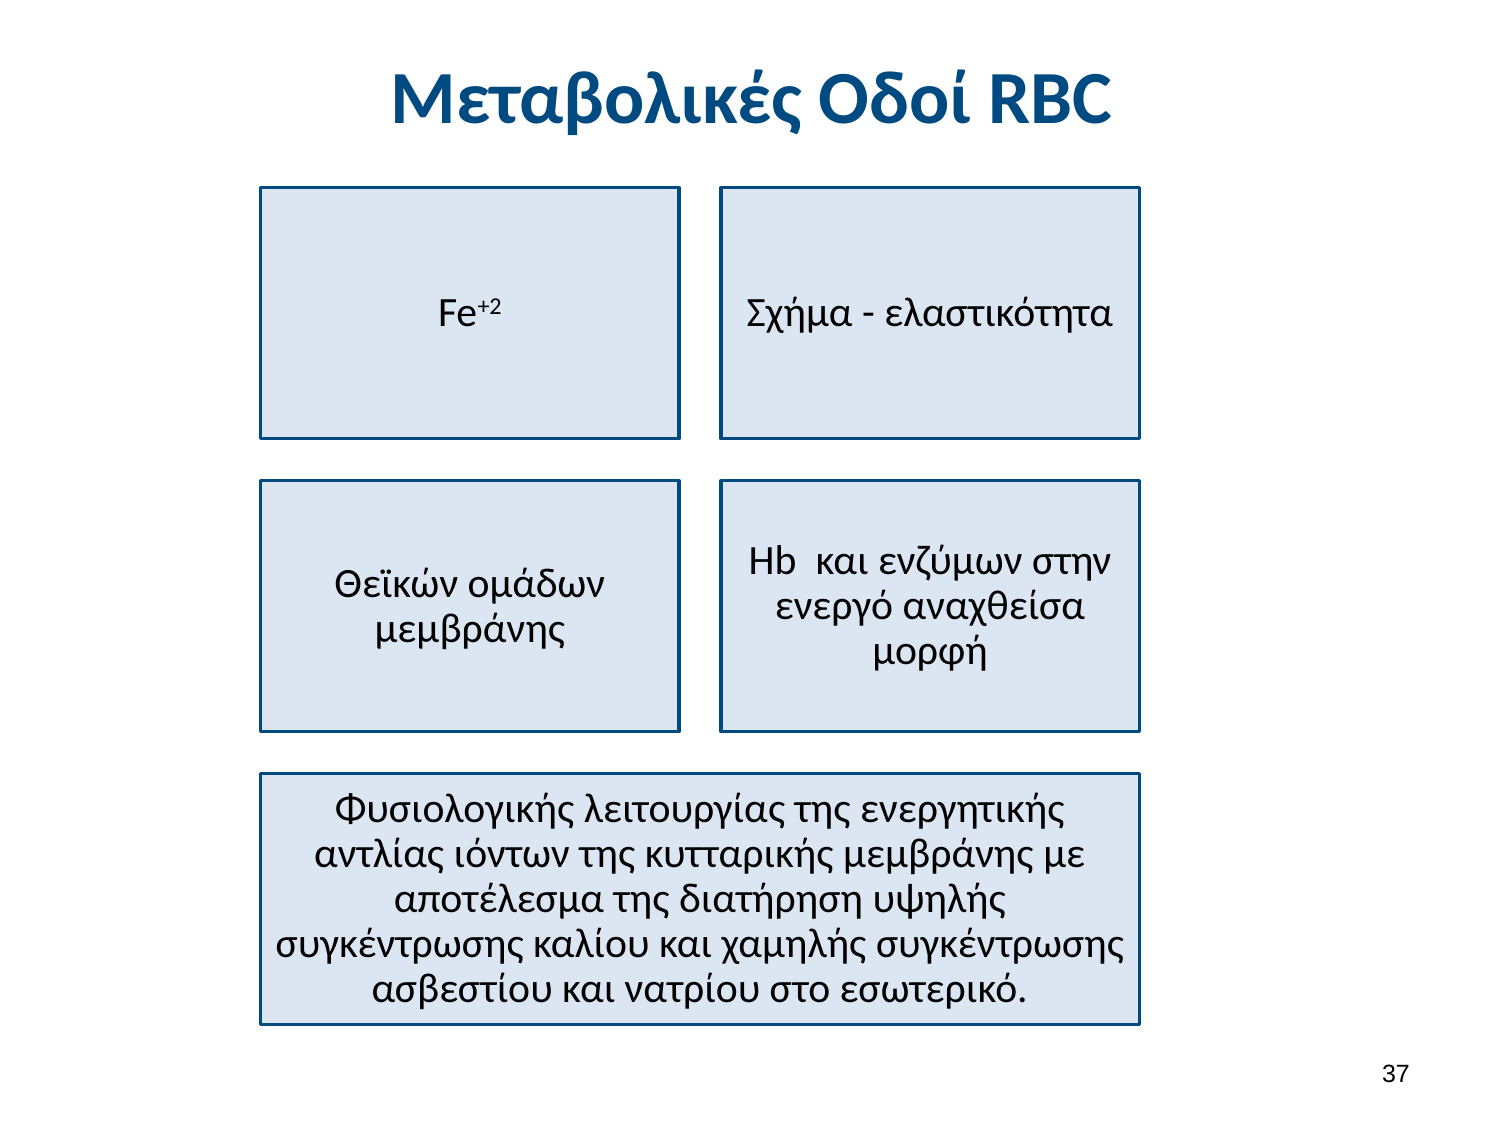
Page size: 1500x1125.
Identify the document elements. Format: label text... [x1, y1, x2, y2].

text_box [49, 187, 1351, 1026]
title Μεταβολικές Οδοί RBC [76, 19, 1427, 169]
slide_number 36 [1074, 1042, 1425, 1103]
